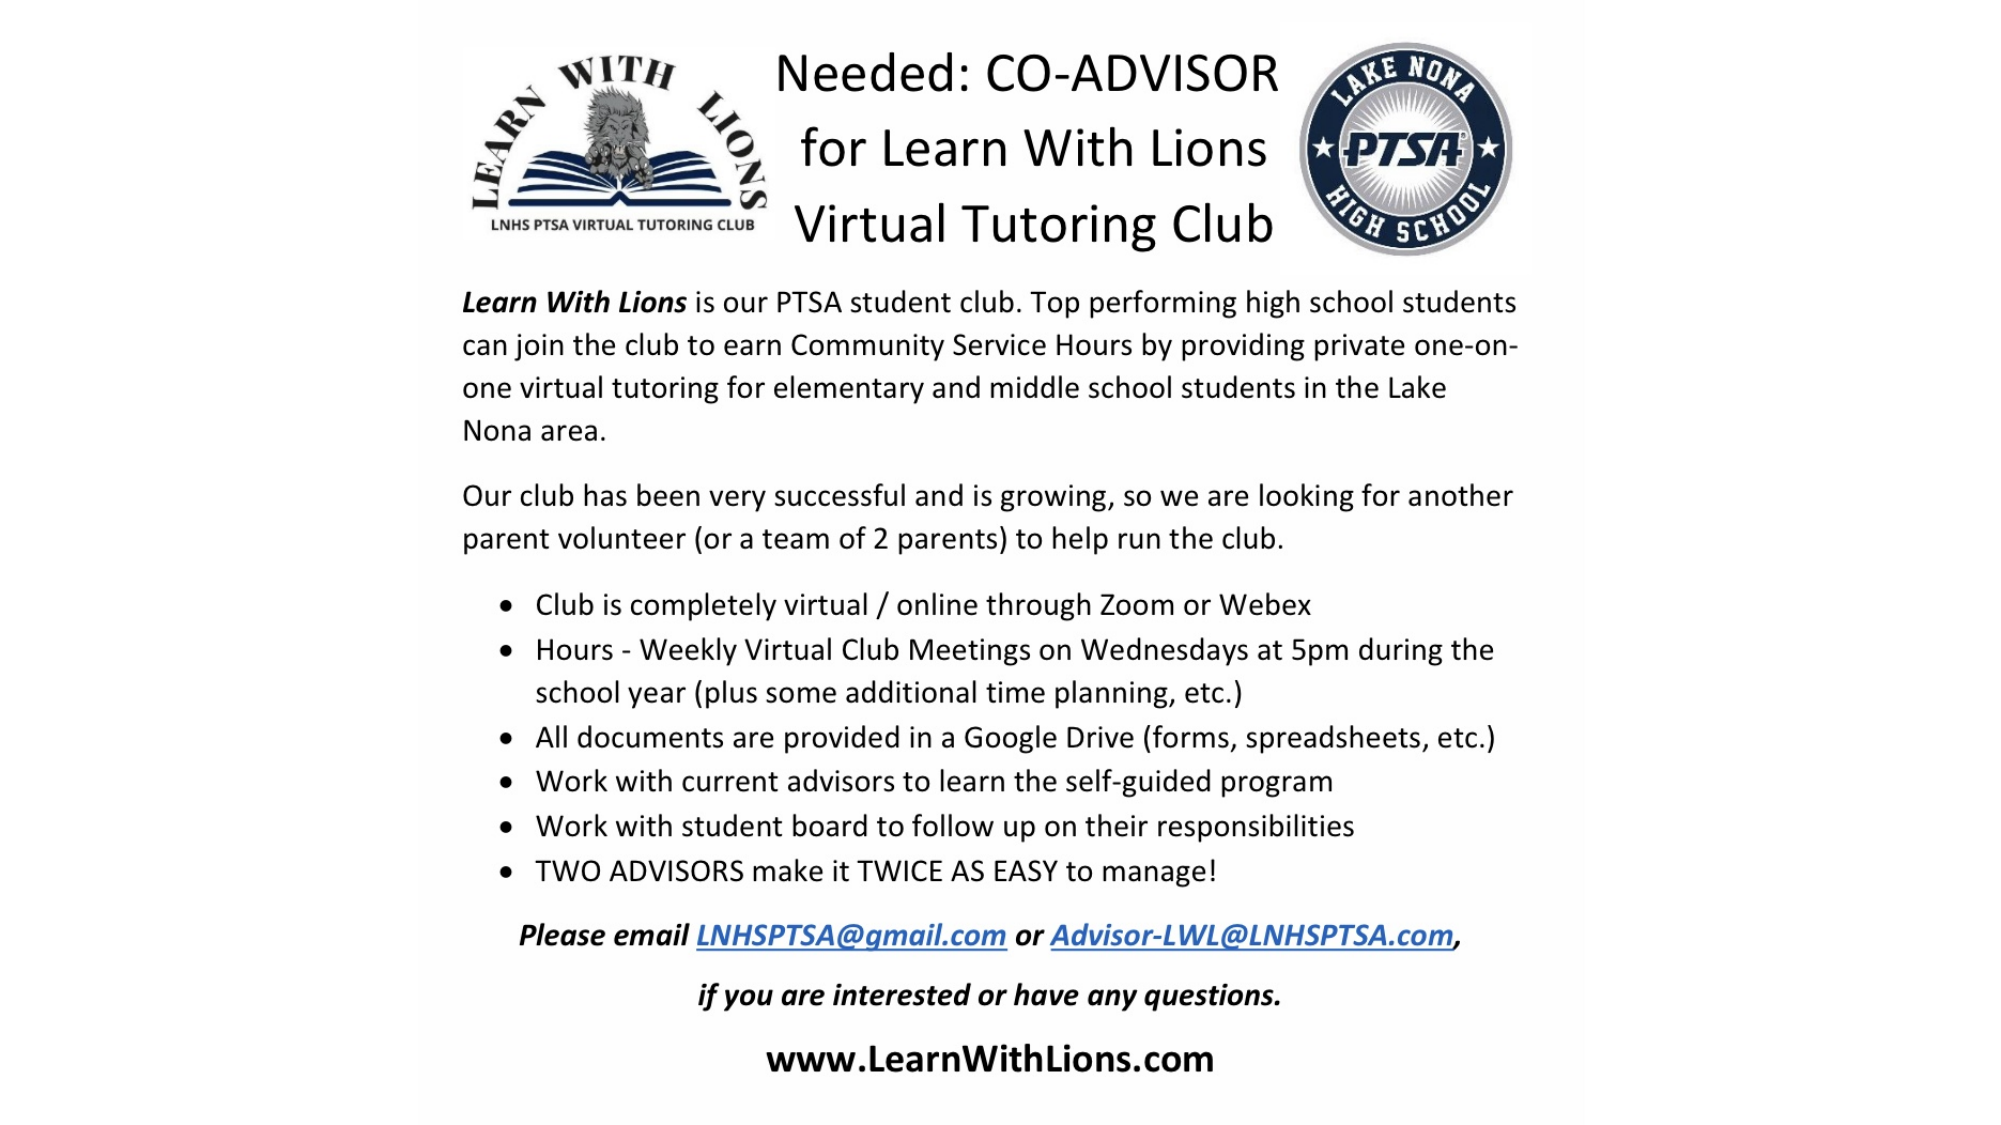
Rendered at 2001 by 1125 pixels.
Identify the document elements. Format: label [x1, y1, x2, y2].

picture [415, 0, 1585, 1125]
